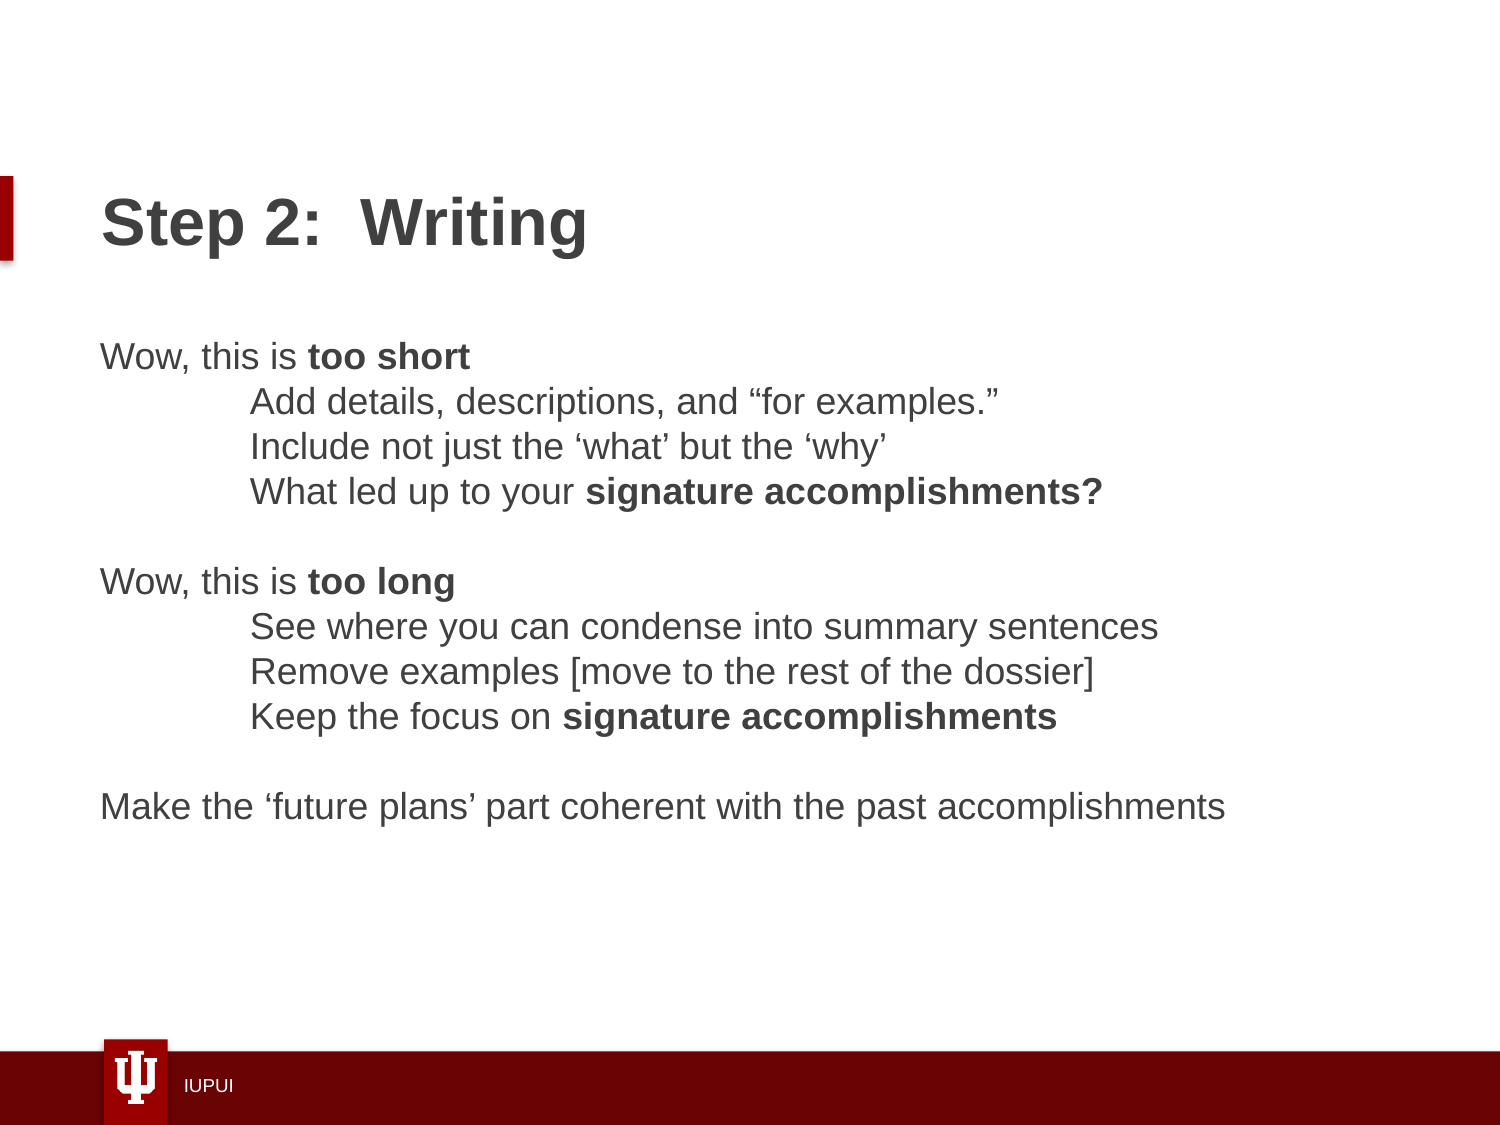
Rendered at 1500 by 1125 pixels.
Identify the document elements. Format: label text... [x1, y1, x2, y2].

title Step 2: Writing [86, 166, 1400, 271]
list Wow, this is too short Add details, descriptions, and “for examples.” Include not just the ‘what’ but the ‘why’ What led up to your signature accomplishments? Wow, this is too long See where you can condense into summary sentences Remove examples [move to the rest of the dossier] Keep the focus on signature accomplishments Make the ‘future plans’ part coherent with the past accomplishments [85, 324, 1400, 1000]
